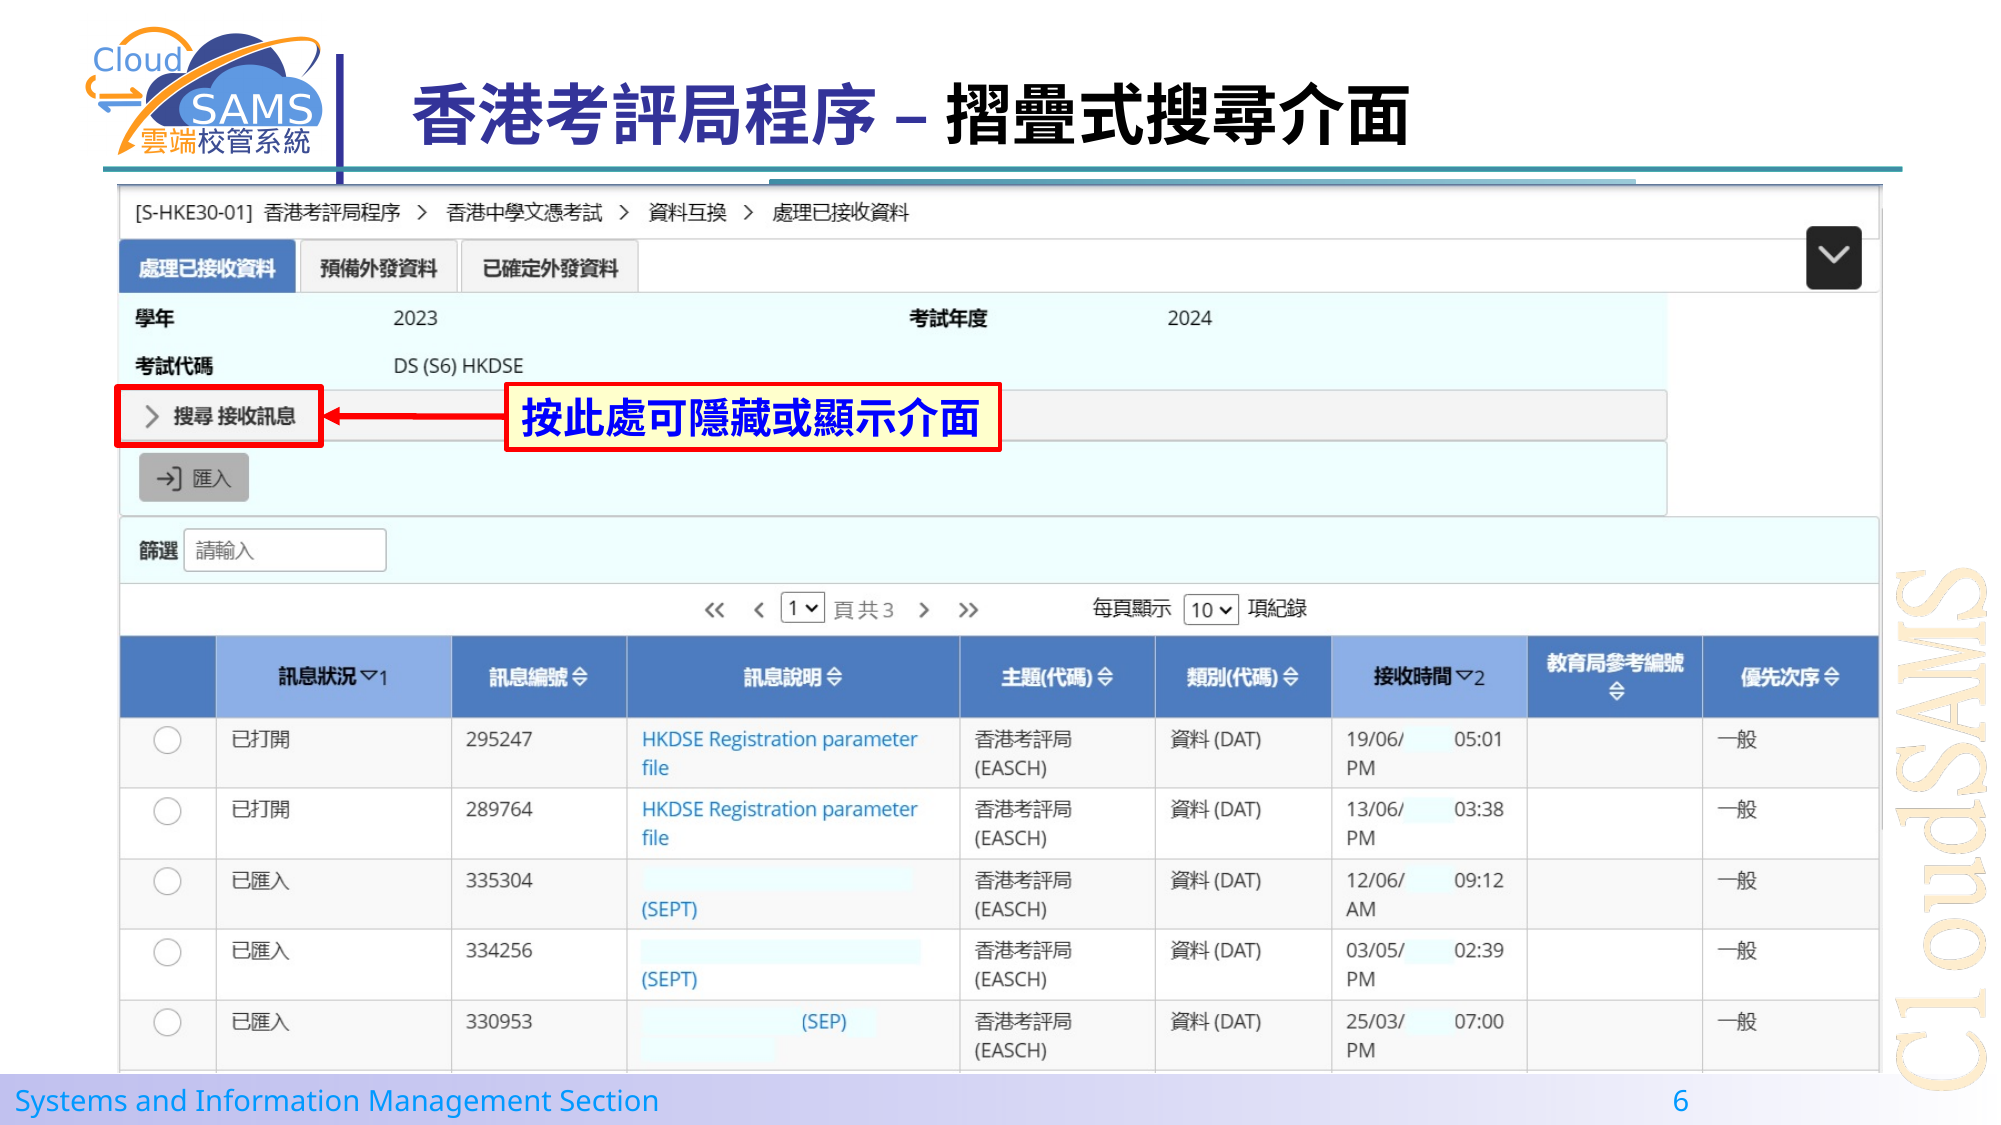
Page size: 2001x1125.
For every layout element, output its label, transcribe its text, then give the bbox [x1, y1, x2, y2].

picture [79, 13, 327, 156]
picture [117, 184, 2001, 1125]
title 香港考評局程序 – 摺疊式搜尋介面 [395, 11, 1563, 183]
